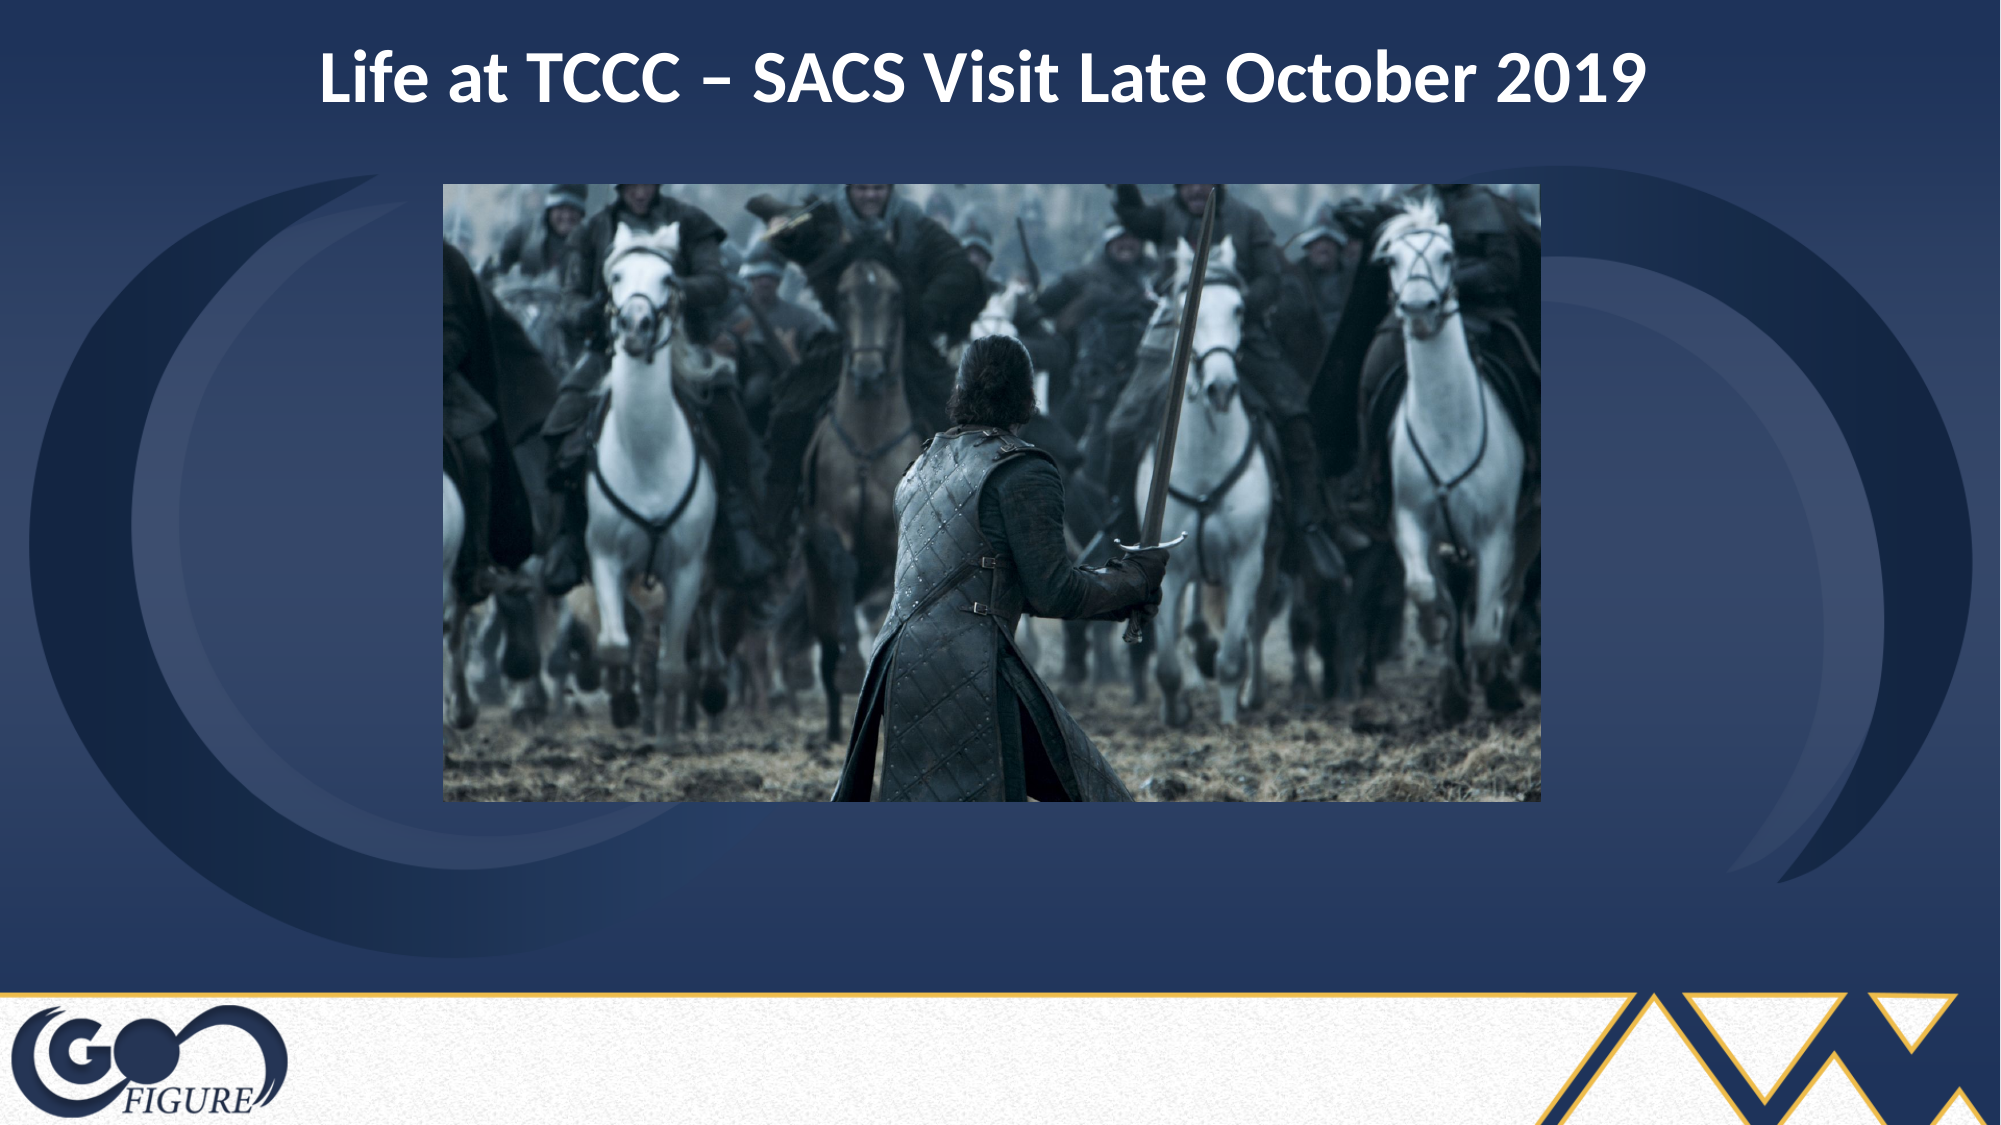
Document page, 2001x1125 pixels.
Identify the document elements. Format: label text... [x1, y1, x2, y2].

picture [0, 0, 2001, 1125]
text_box Life at TCCC – SACS Visit Late October 2019 [249, 20, 1735, 125]
